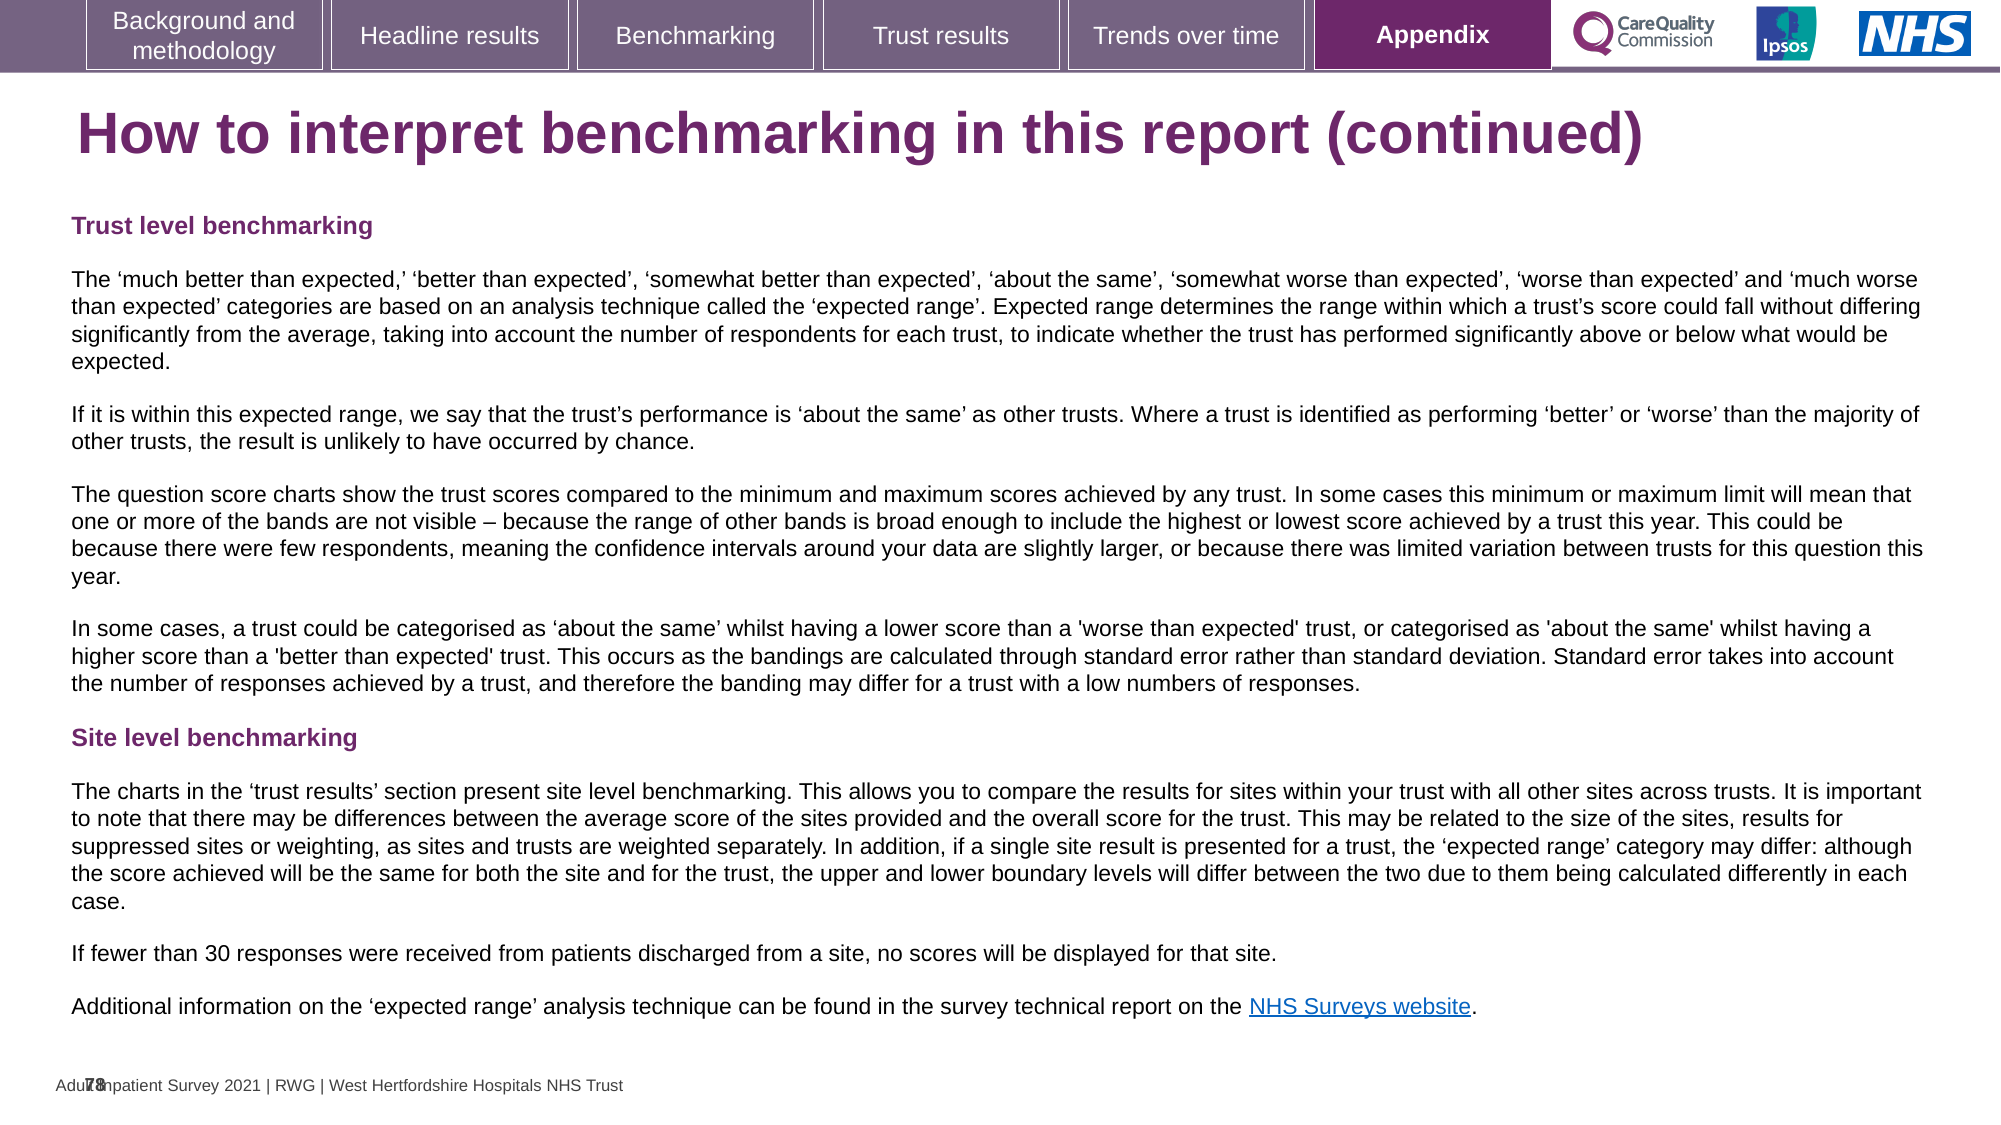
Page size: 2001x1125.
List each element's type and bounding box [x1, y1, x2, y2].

picture [1859, 11, 1971, 56]
picture [1756, 6, 1817, 61]
text_box [84, 1065, 122, 1125]
text_box [56, 201, 1946, 1027]
title [62, 81, 1936, 189]
picture [1573, 11, 1715, 56]
